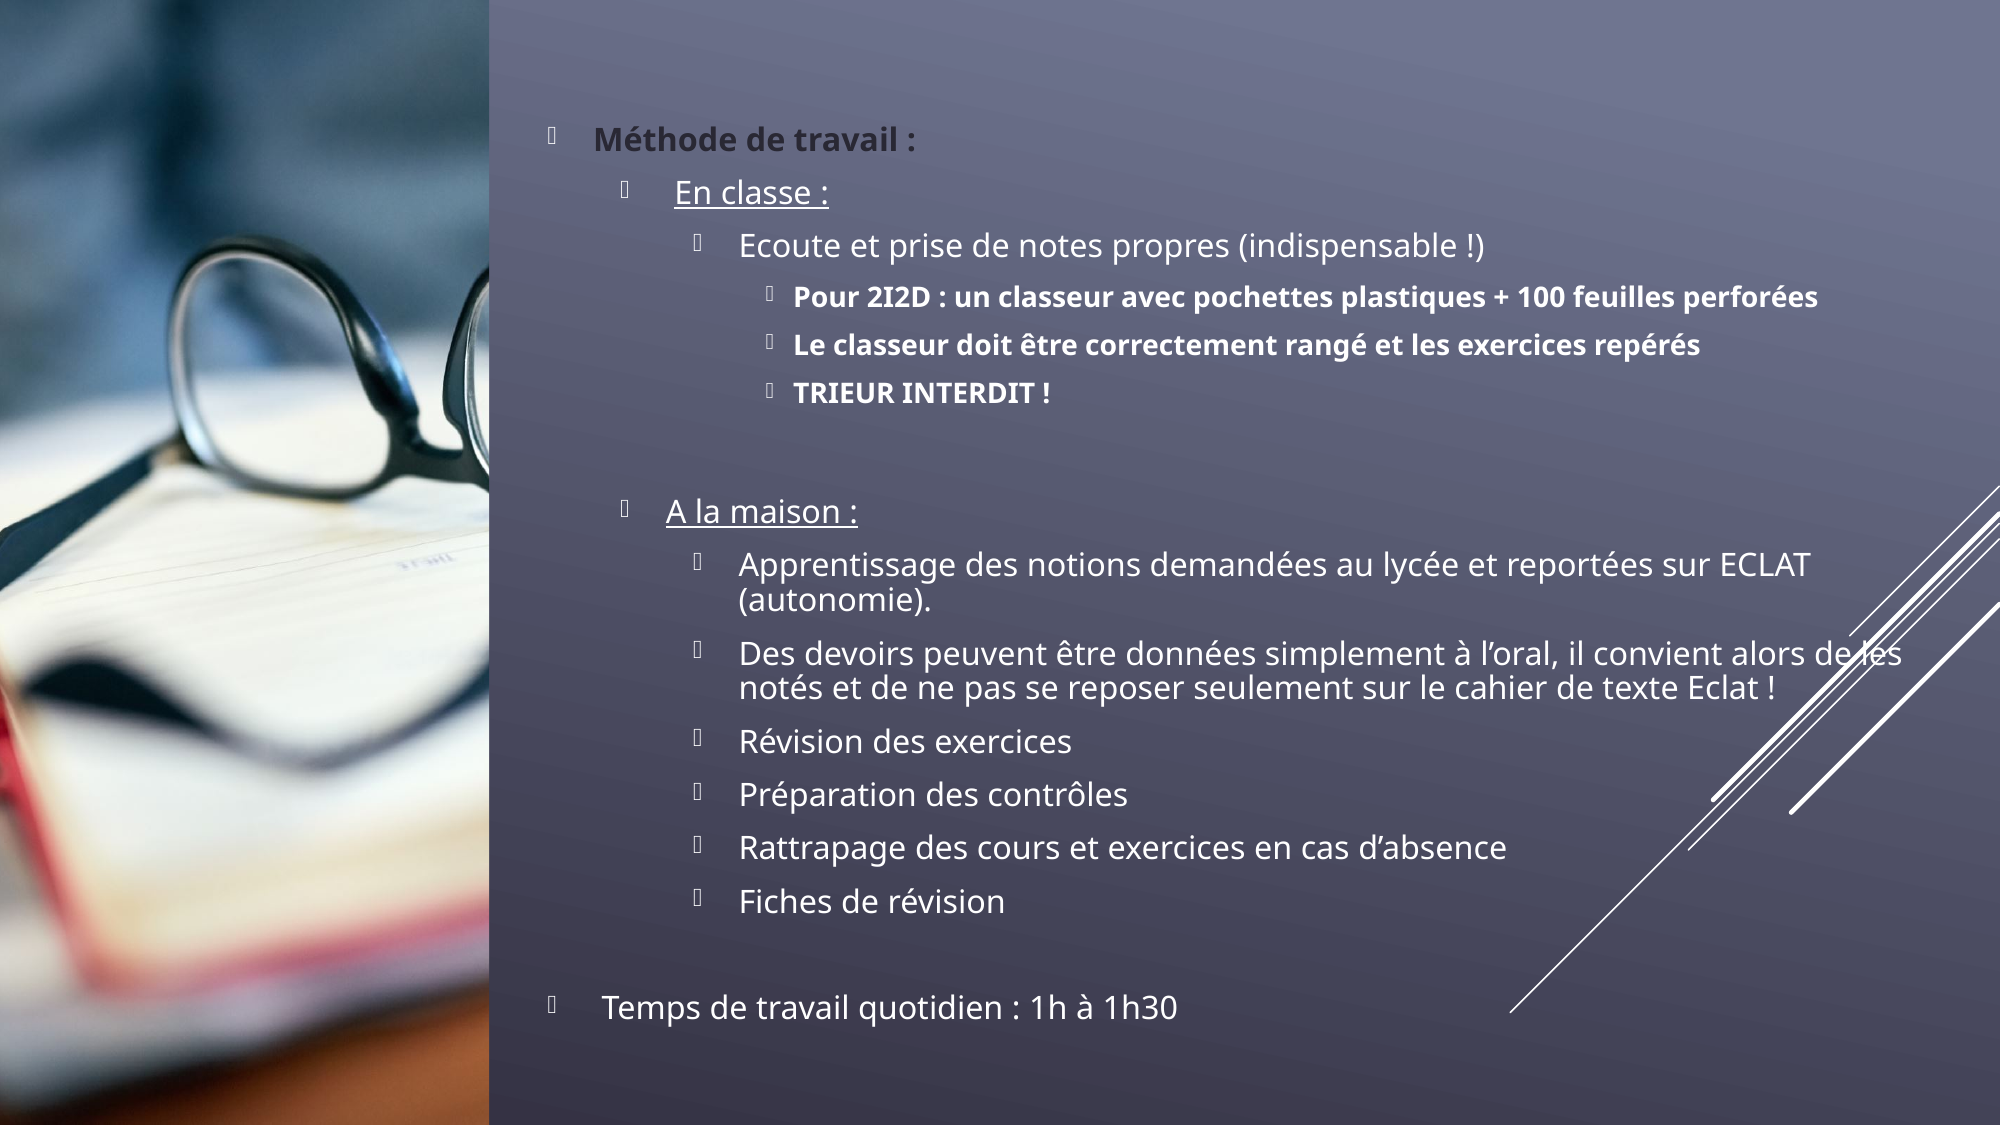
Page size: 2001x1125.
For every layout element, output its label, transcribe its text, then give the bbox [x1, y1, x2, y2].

picture [0, 0, 490, 1125]
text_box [1510, 485, 2000, 1013]
list Méthode de travail : En classe : Ecoute et prise de notes propres (indispensable !) Pour 2I2D : un classeur avec pochettes plastiques + 100 feuilles perforées Le classeur doit être correctement rangé et les exercices repérés TRIEUR INTERDIT ! A la maison : Apprentissage des notions demandées au lycée et reportées sur ECLAT (autonomie). Des devoirs peuvent être données simplement à l’oral, il convient alors de les notés et de ne pas se reposer seulement sur le cahier de texte Eclat ! Révision des exercices Préparation des contrôles Rattrapage des cours et exercices en cas d’absence Fiches de révision Temps de travail quotidien : 1h à 1h30 [532, 112, 1921, 1038]
text_box [490, 0, 2000, 1125]
